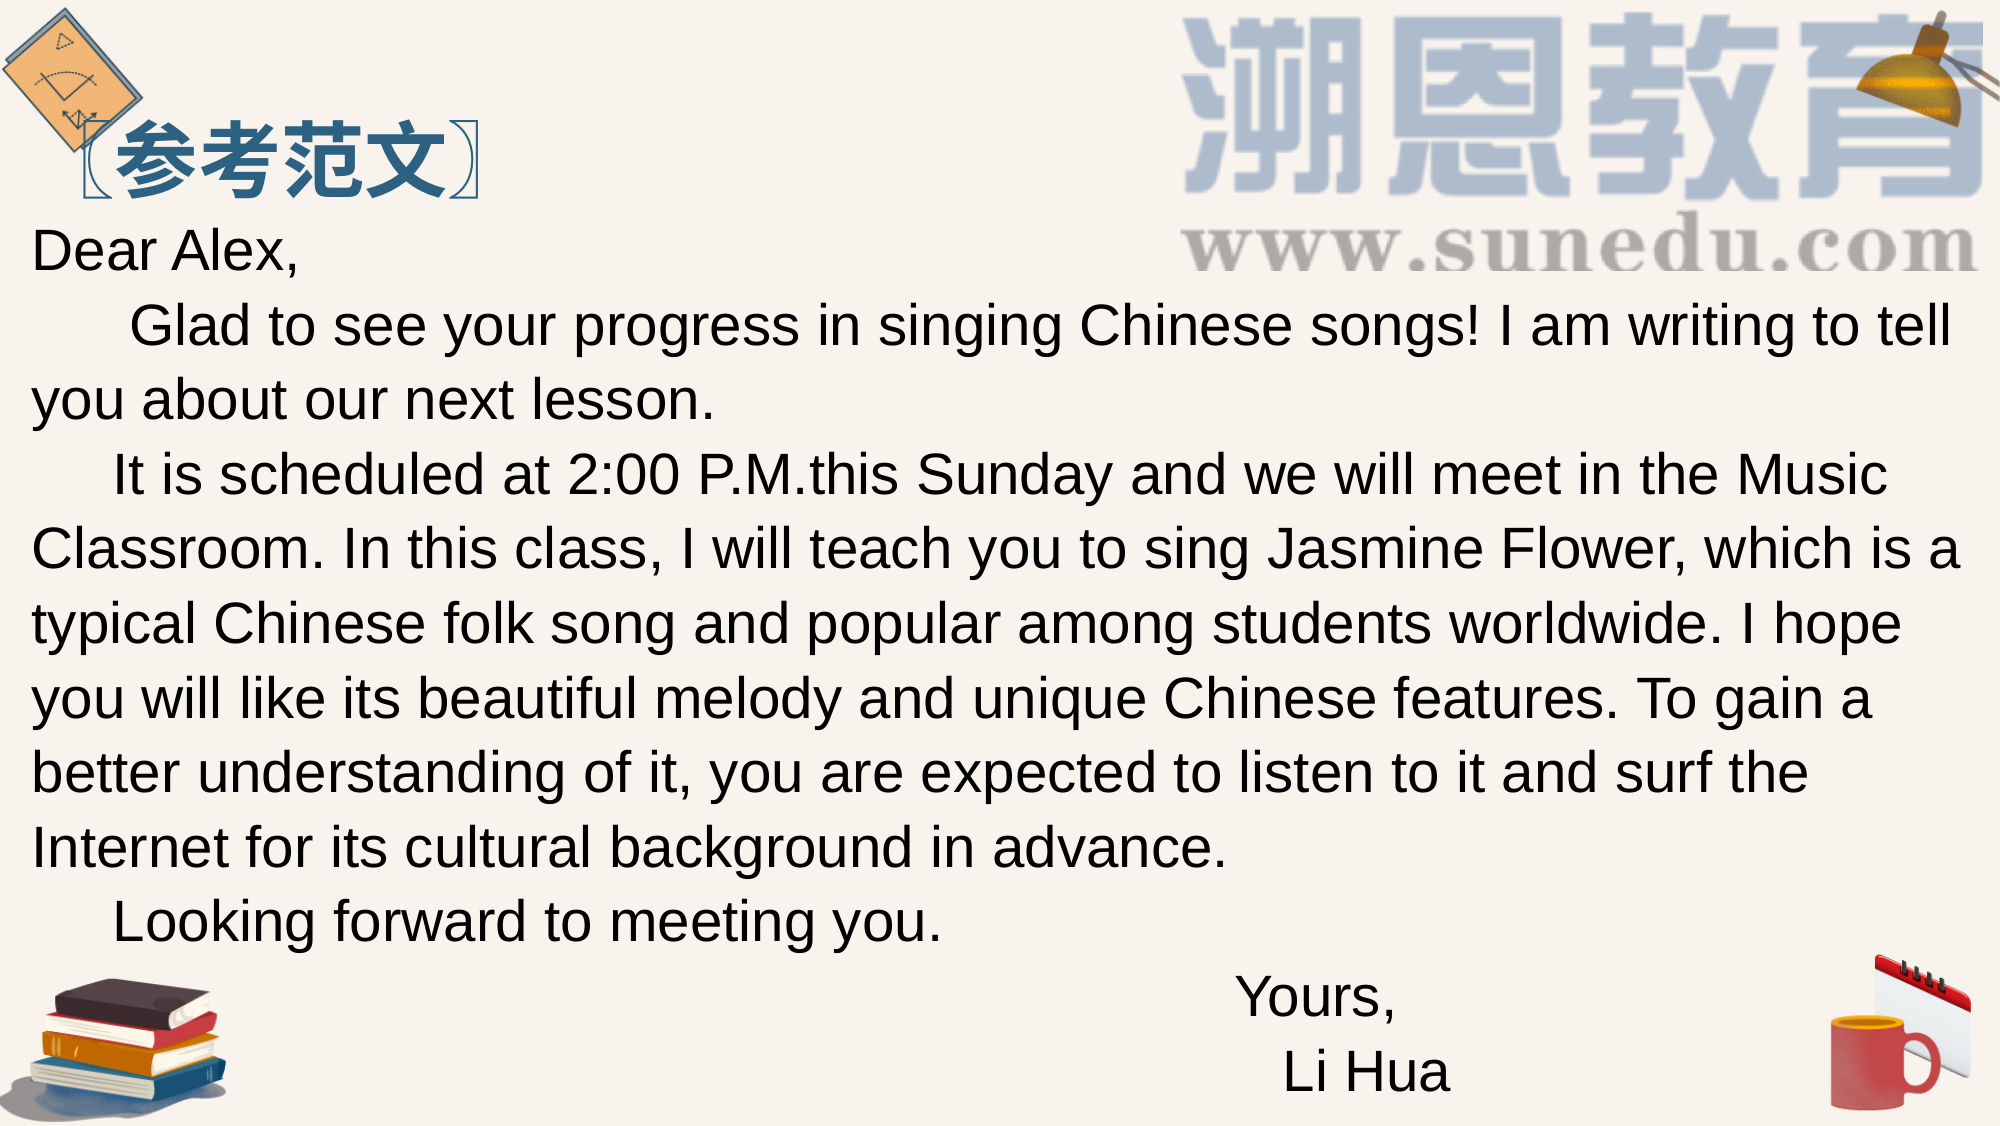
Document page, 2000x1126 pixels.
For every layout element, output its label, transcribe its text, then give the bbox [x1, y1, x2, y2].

text_box 〖参考范文〗 Dear Alex, Glad to see your progress in singing Chinese songs! I am writing to tell you about our next lesson. It is scheduled at 2:00 P.M.this Sunday and we will meet in the Music Classroom. In this class, I will teach you to sing Jasmine Flower, which is a typical Chinese folk song and popular among students worldwide. I hope you will like its beautiful melody and unique Chinese features. To gain a better understanding of it, you are expected to listen to it and surf the Internet for its cultural background in advance. Looking forward to meeting you. Yours, Li Hua [16, 100, 1983, 1111]
picture [0, 0, 2000, 1126]
